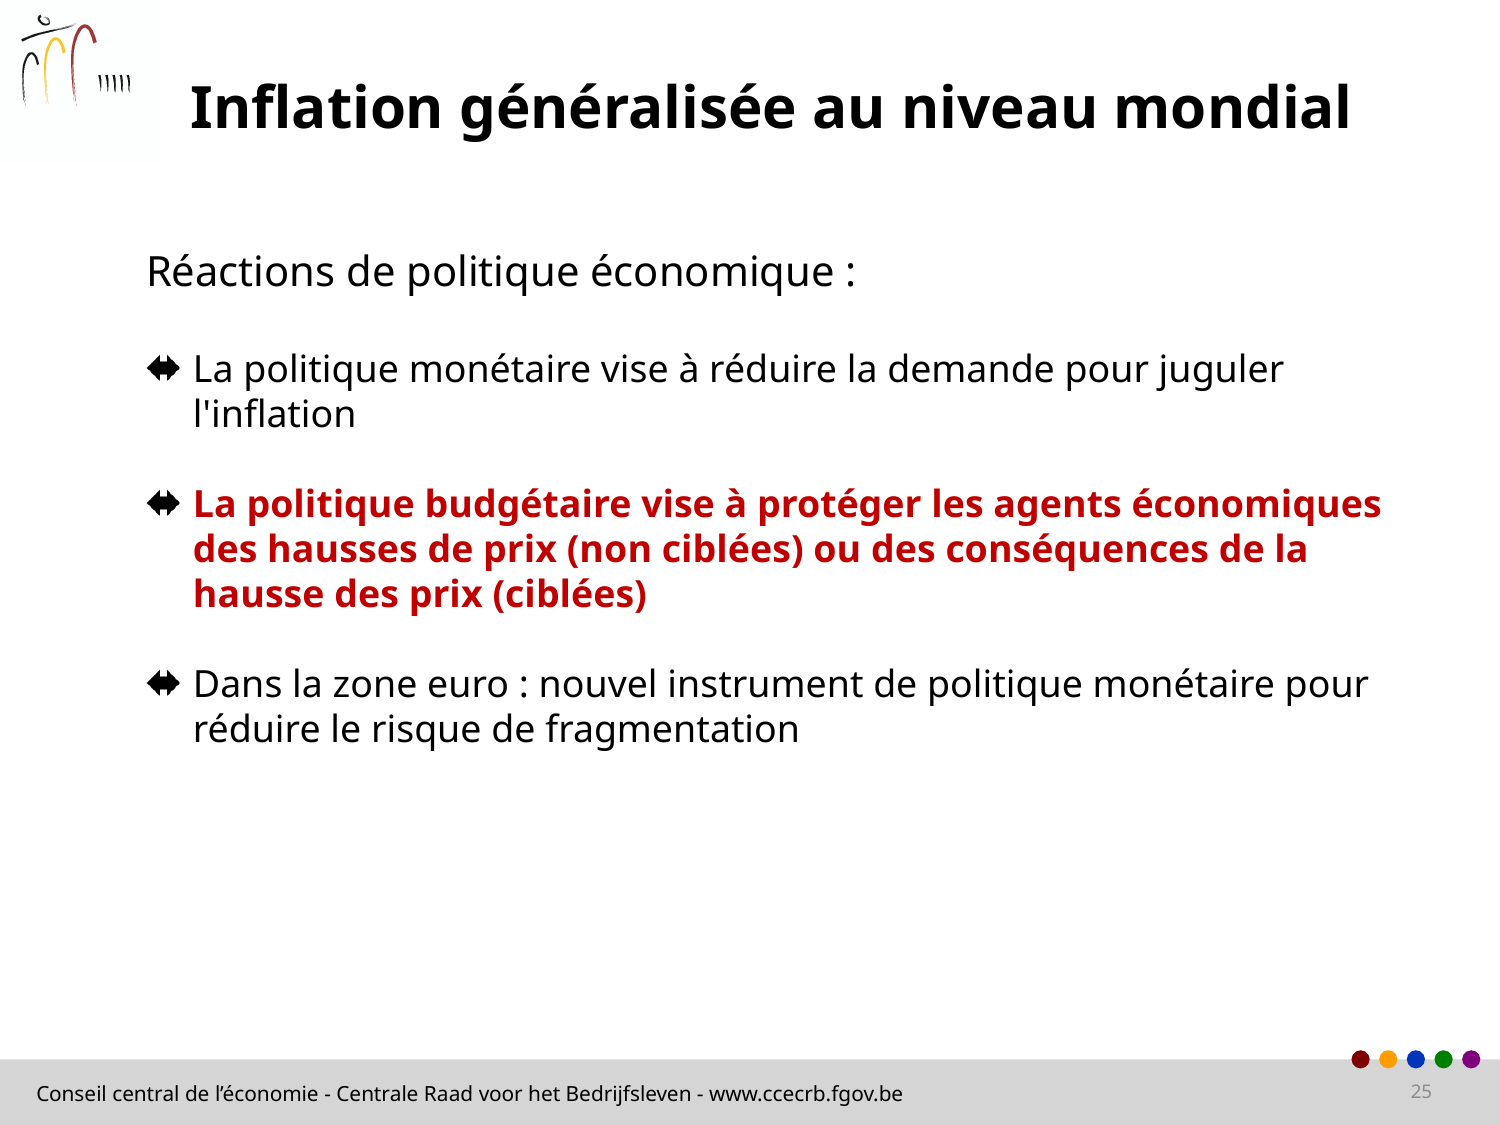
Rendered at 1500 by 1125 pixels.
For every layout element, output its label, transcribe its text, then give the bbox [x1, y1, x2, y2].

picture [146, 669, 180, 696]
picture [0, 0, 164, 162]
slide_number 25 [1273, 1071, 1448, 1115]
text_box Inflation généralisée au niveau mondial Réactions de politique économique : La politique monétaire vise à réduire la demande pour juguler l'inflation La politique budgétaire vise à protéger les agents économiques des hausses de prix (non ciblées) ou des conséquences de la hausse des prix (ciblées) Dans la zone euro : nouvel instrument de politique monétaire pour réduire le risque de fragmentation [131, 62, 1428, 758]
picture [146, 489, 180, 516]
picture [146, 354, 180, 381]
